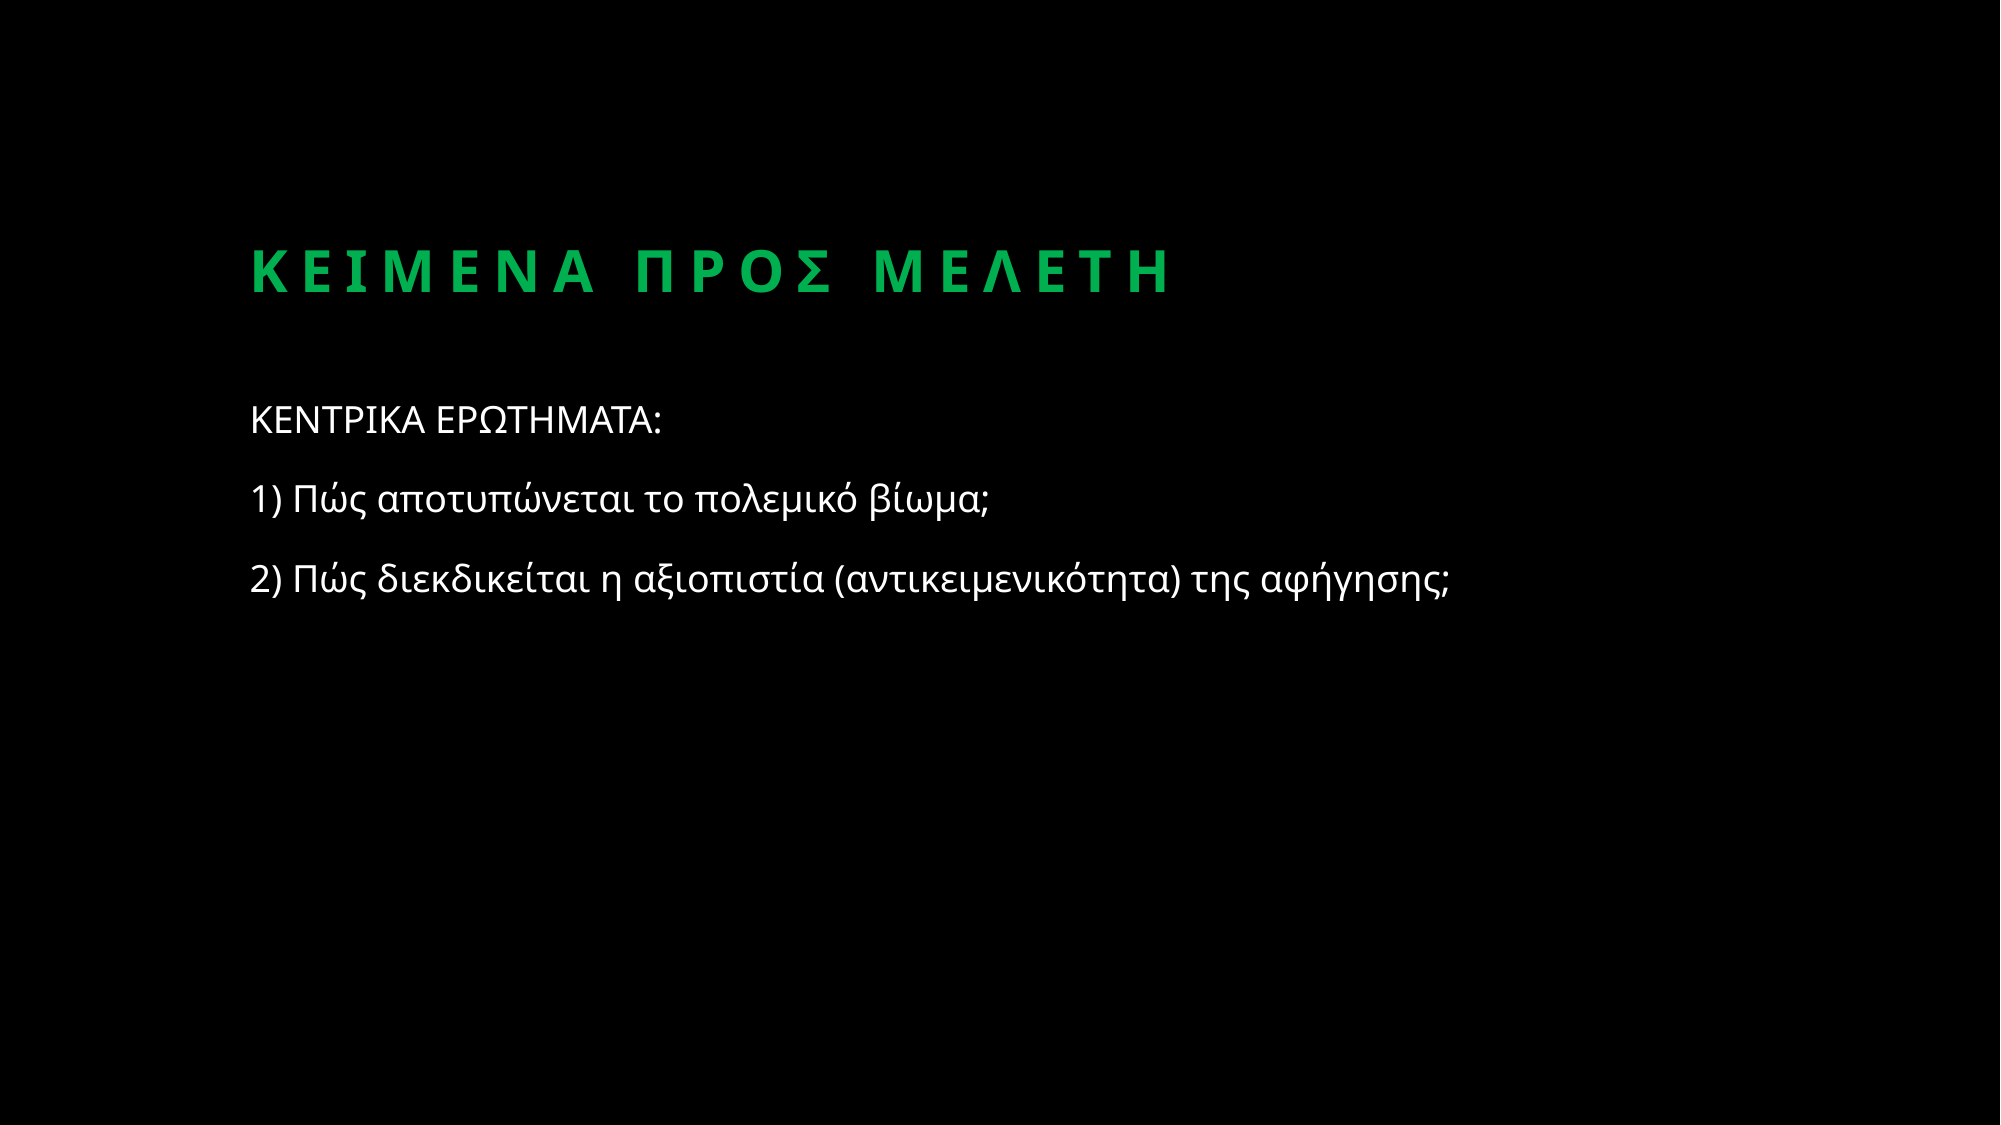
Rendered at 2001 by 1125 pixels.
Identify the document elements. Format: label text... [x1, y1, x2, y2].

title Κειμενα προς μελετη [234, 171, 1750, 313]
list ΚΕΝΤΡΙΚΑ ΕΡΩΤΗΜΑΤΑ: 1) Πώς αποτυπώνεται το πολεμικό βίωμα; 2) Πώς διεκδικείται η αξιοπιστία (αντικειμενικότητα) της αφήγησης; [234, 375, 1750, 1000]
